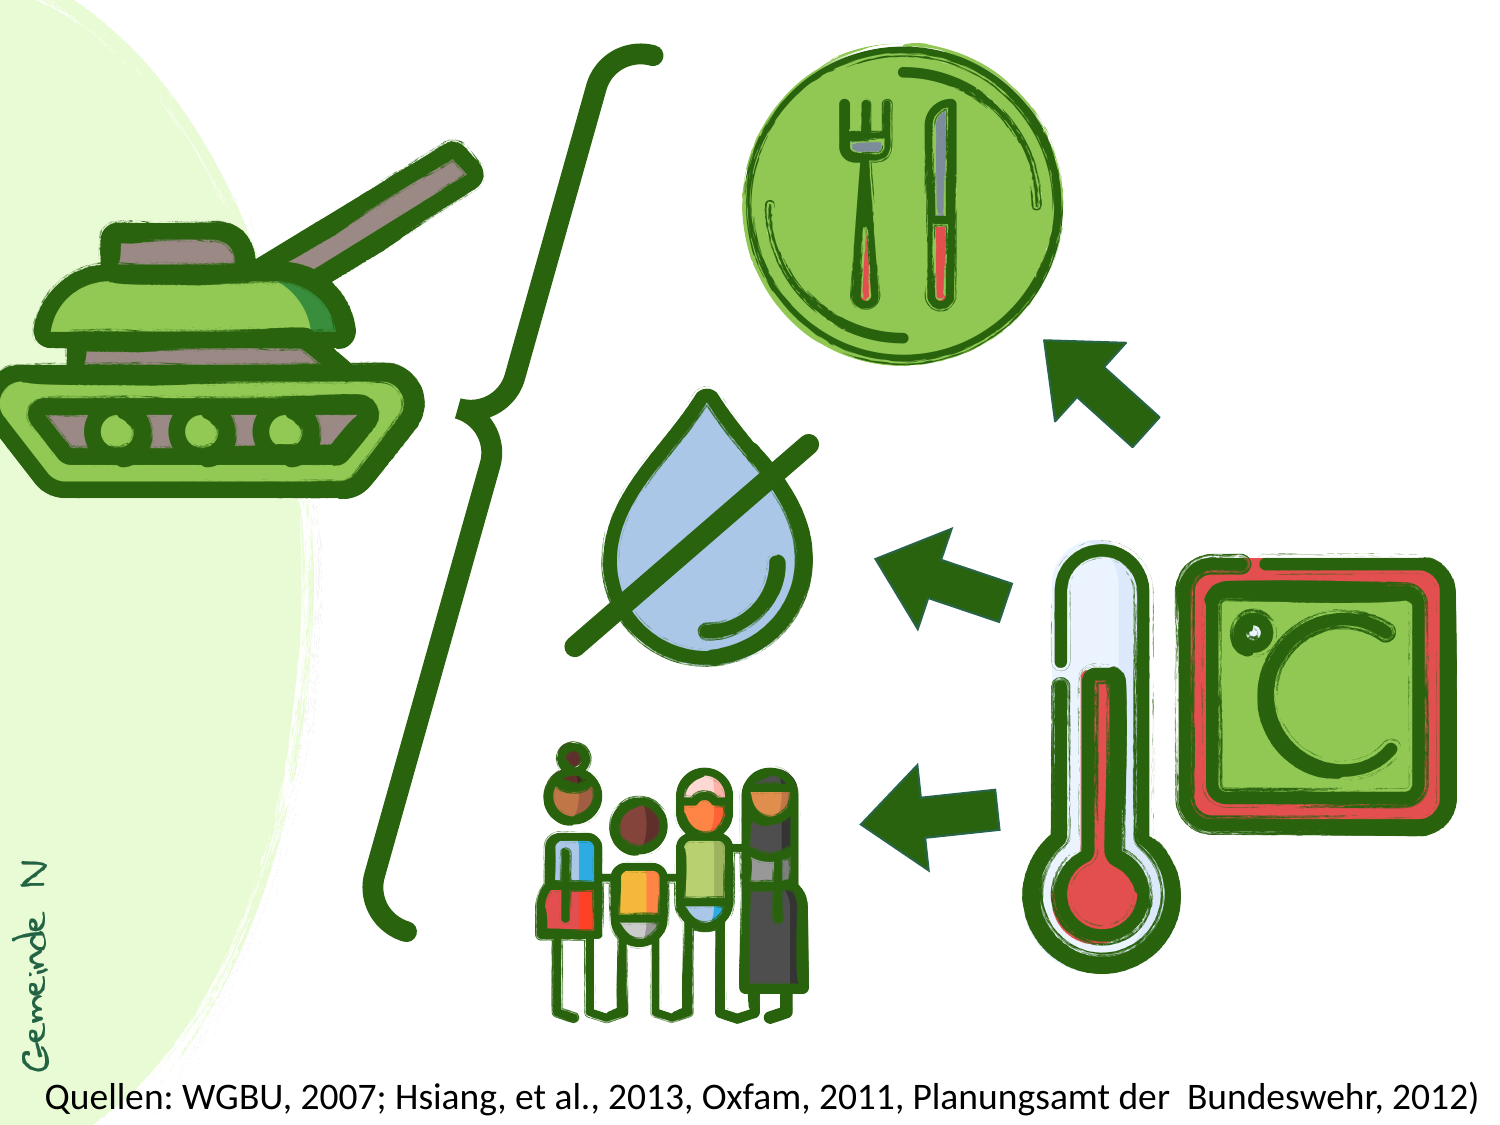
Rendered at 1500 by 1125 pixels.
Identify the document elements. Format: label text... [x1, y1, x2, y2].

text_box [860, 765, 1000, 871]
picture [742, 43, 1064, 366]
text_box [875, 528, 1012, 630]
picture [1022, 540, 1457, 974]
picture [601, 386, 813, 667]
text_box Quellen: WGBU, 2007; Hsiang, et al., 2013, Oxfam, 2011, Planungsamt der Bundeswehr, 2012) [322, 1064, 1496, 1125]
picture [535, 741, 809, 1024]
picture [0, 0, 486, 1125]
text_box [372, 53, 654, 932]
text_box [1047, 340, 1160, 448]
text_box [574, 444, 809, 647]
